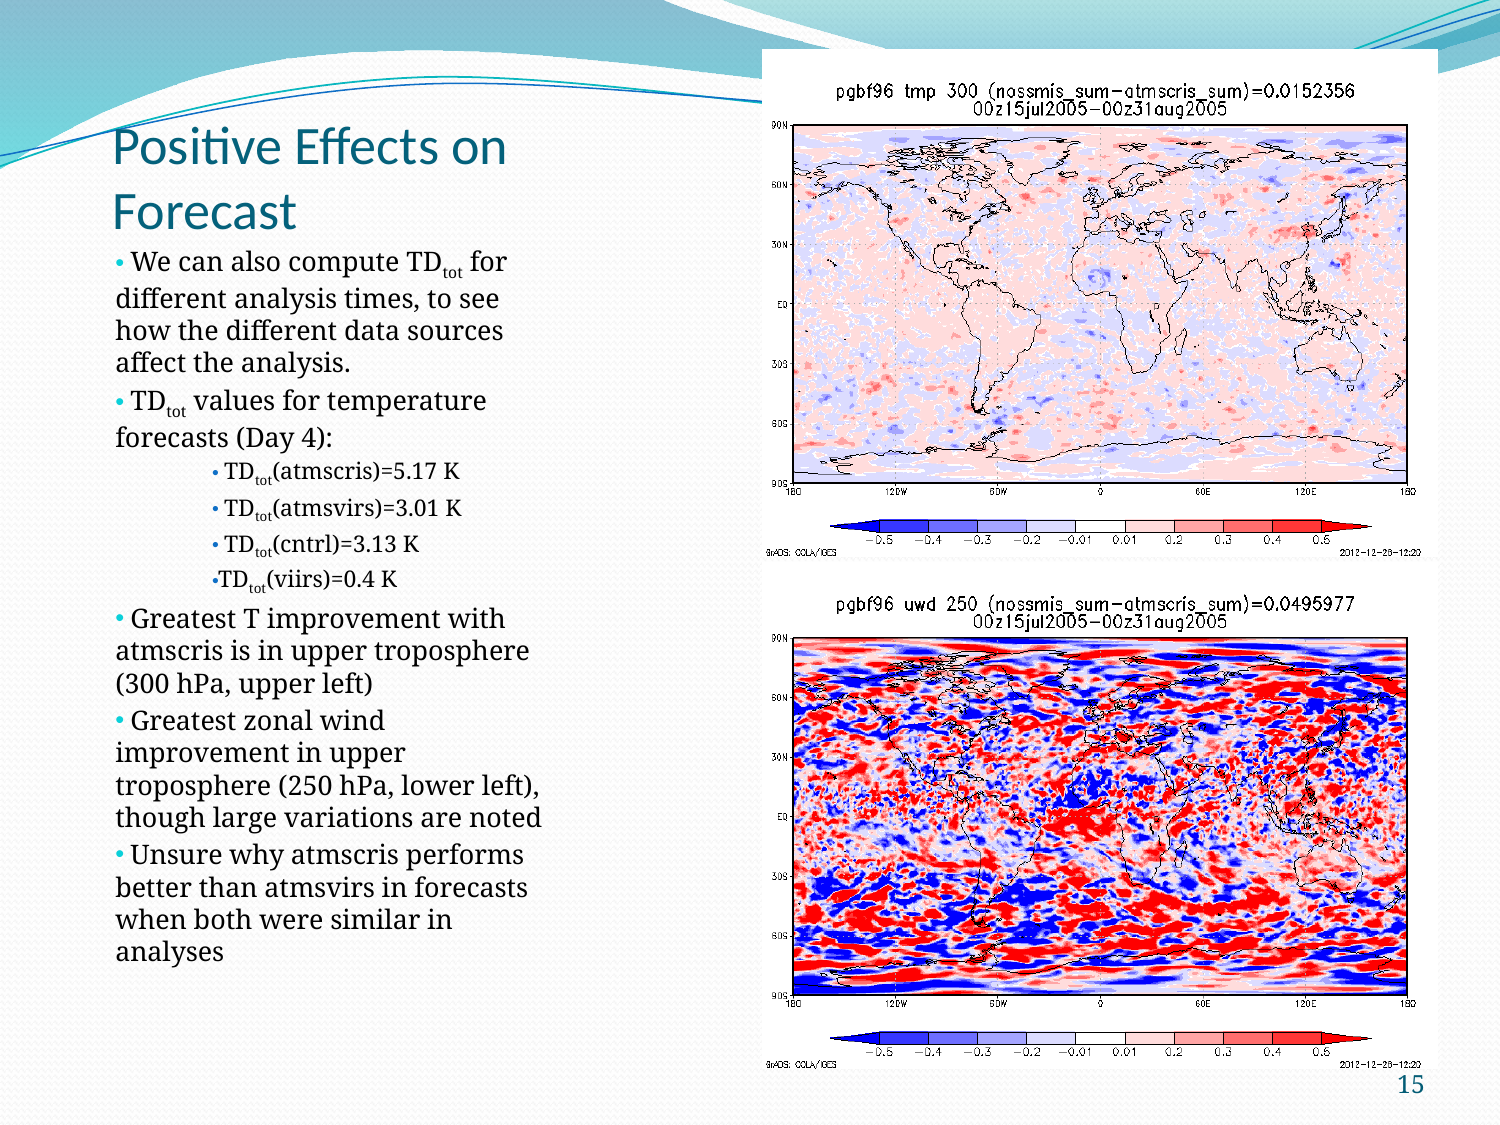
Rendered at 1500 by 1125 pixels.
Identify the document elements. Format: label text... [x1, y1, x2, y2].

slide_number 15 [1299, 1083, 1425, 1103]
title Positive Effects on Forecast [112, 50, 563, 237]
picture [762, 562, 1438, 1069]
list We can also compute TDtot for different analysis times, to see how the different data sources affect the analysis. TDtot values for temperature forecasts (Day 4): TDtot(atmscris)=5.17 K TDtot(atmsvirs)=3.01 K TDtot(cntrl)=3.13 K TDtot(viirs)=0.4 K Greatest T improvement with atmscris is in upper troposphere (300 hPa, upper left) Greatest zonal wind improvement in upper troposphere (250 hPa, lower left), though large variations are noted Unsure why atmscris performs better than atmsvirs in forecasts when both were similar in analyses [112, 237, 563, 988]
picture [762, 49, 1438, 557]
